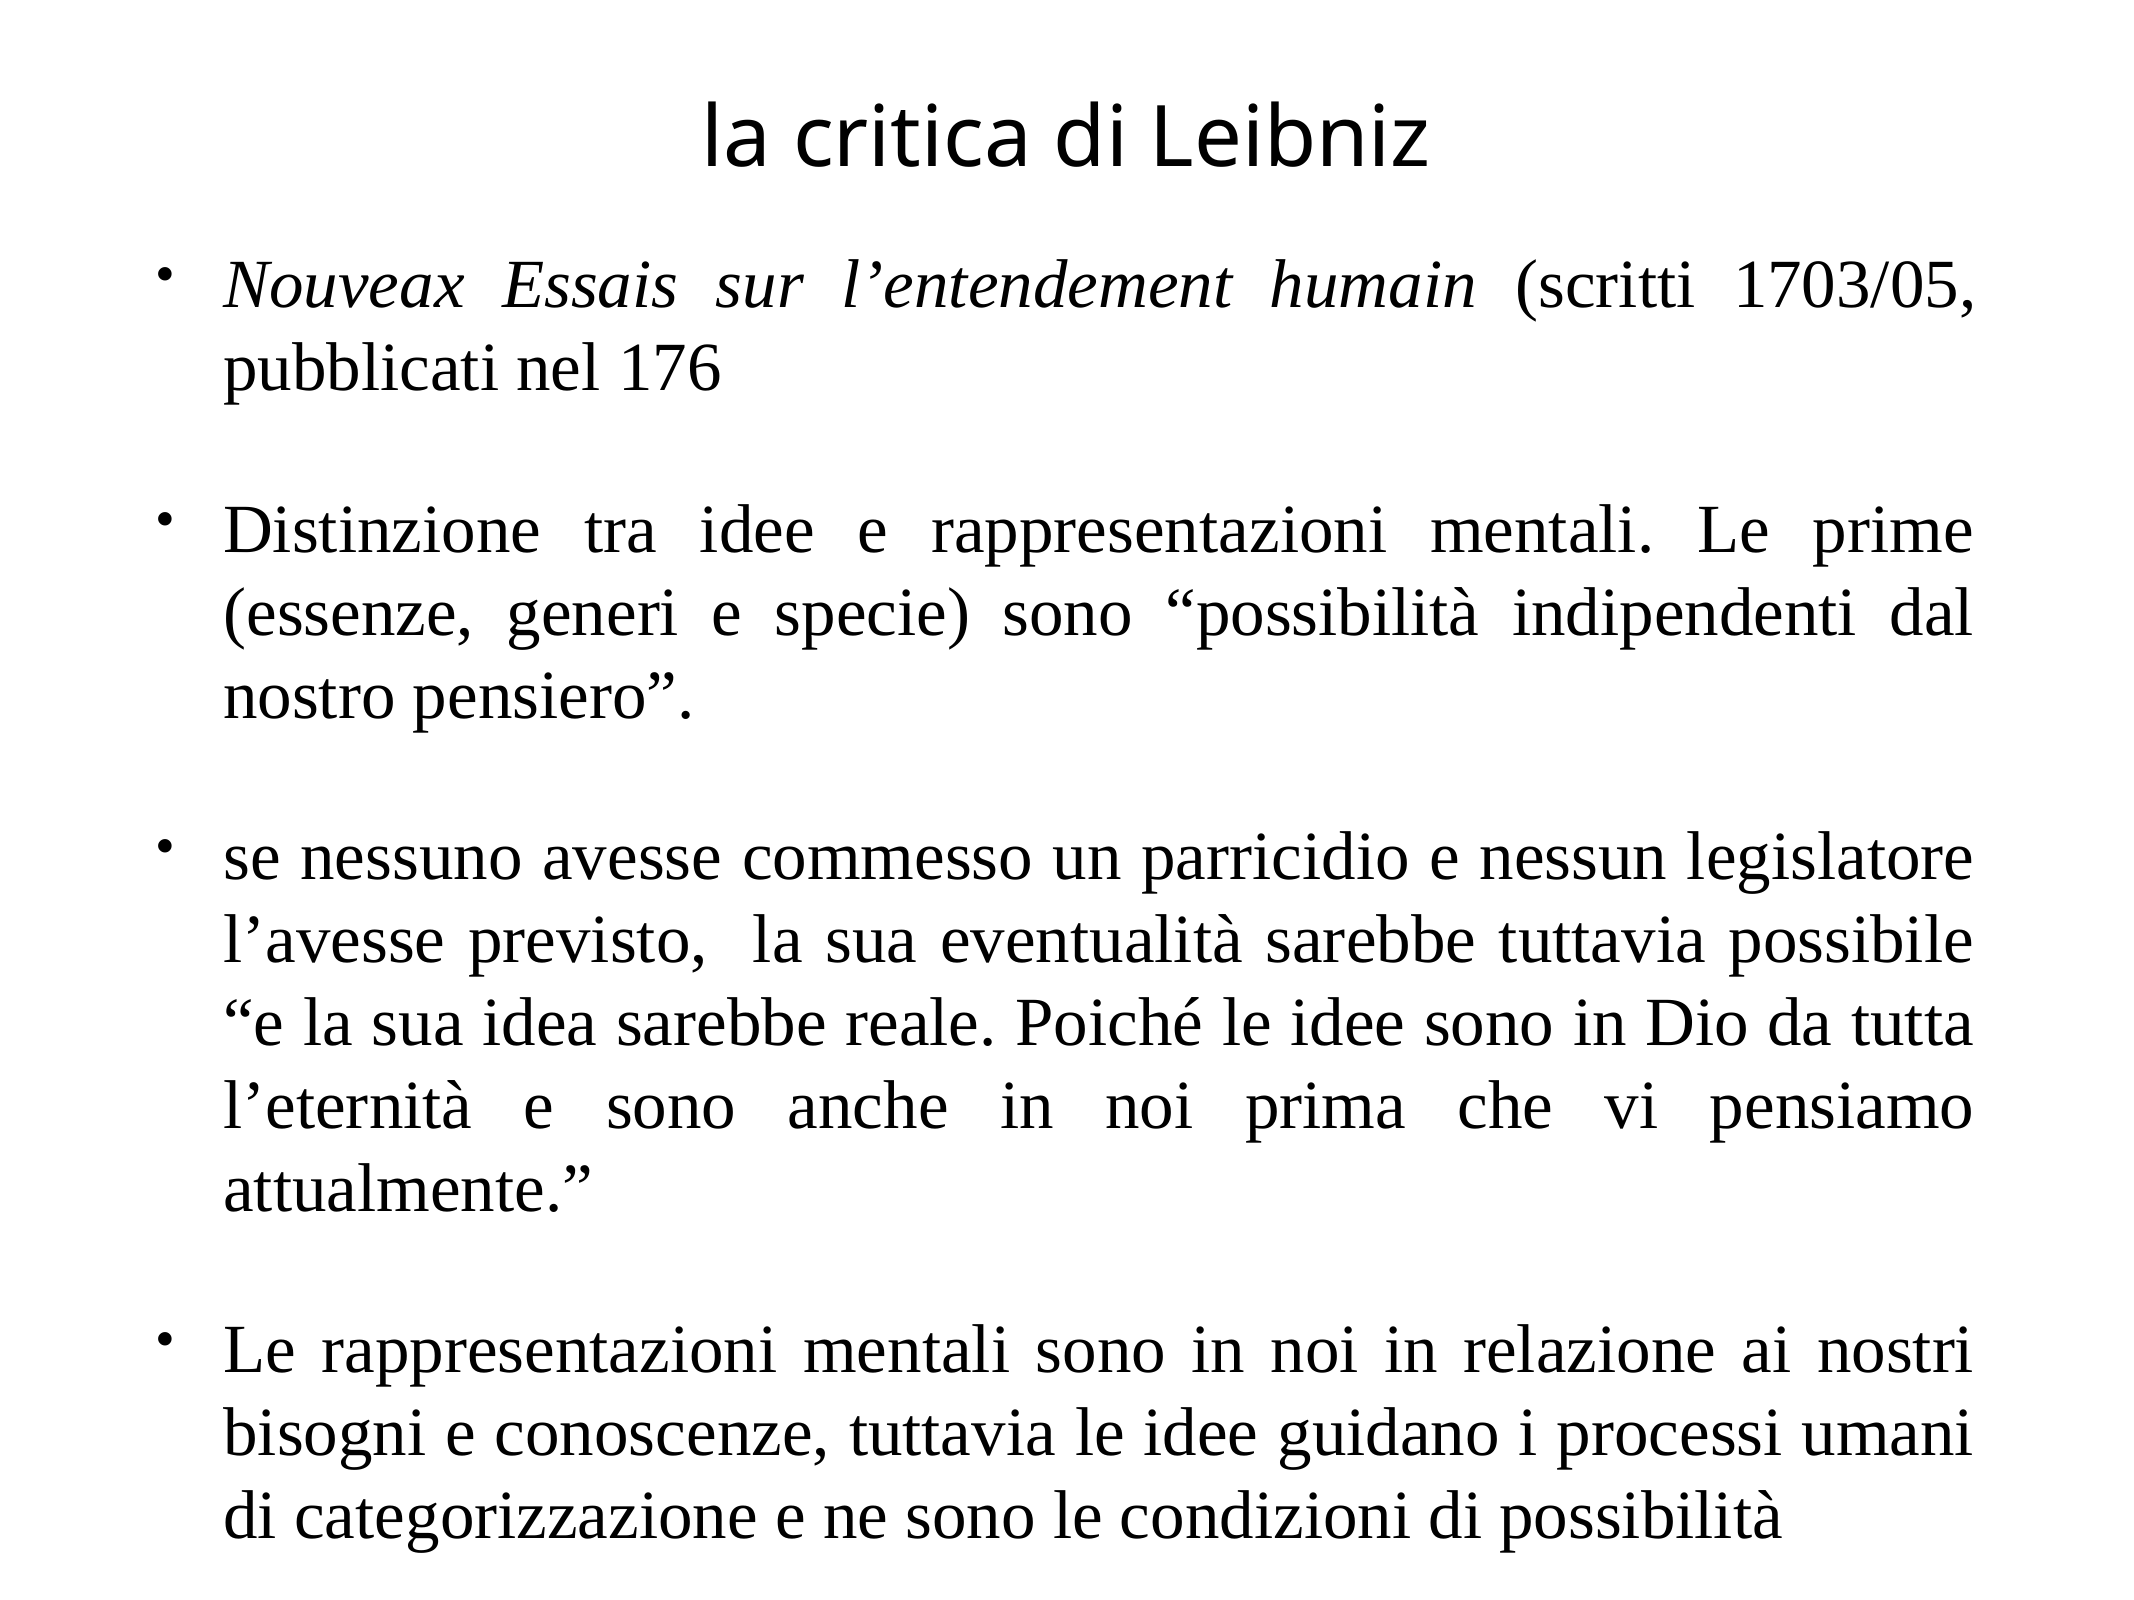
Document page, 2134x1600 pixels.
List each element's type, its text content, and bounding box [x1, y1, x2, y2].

title la critica di Leibniz [155, 72, 1978, 193]
list Nouveax Essais sur l’entendement humain (scritti 1703/05, pubblicati nel 176 Distinzione tra idee e rappresentazioni mentali. Le prime (essenze, generi e specie) sono “possibilità indipendenti dal nostro pensiero”. se nessuno avesse commesso un parricidio e nessun legislatore l’avesse previsto, la sua eventualità sarebbe tuttavia possibile “e la sua idea sarebbe reale. Poiché le idee sono in Dio da tutta l’eternità e sono anche in noi prima che vi pensiamo attualmente.” Le rappresentazioni mentali sono in noi in relazione ai nostri bisogni e conoscenze, tuttavia le idee guidano i processi umani di categorizzazione e ne sono le condizioni di possibilità [155, 244, 1978, 1547]
